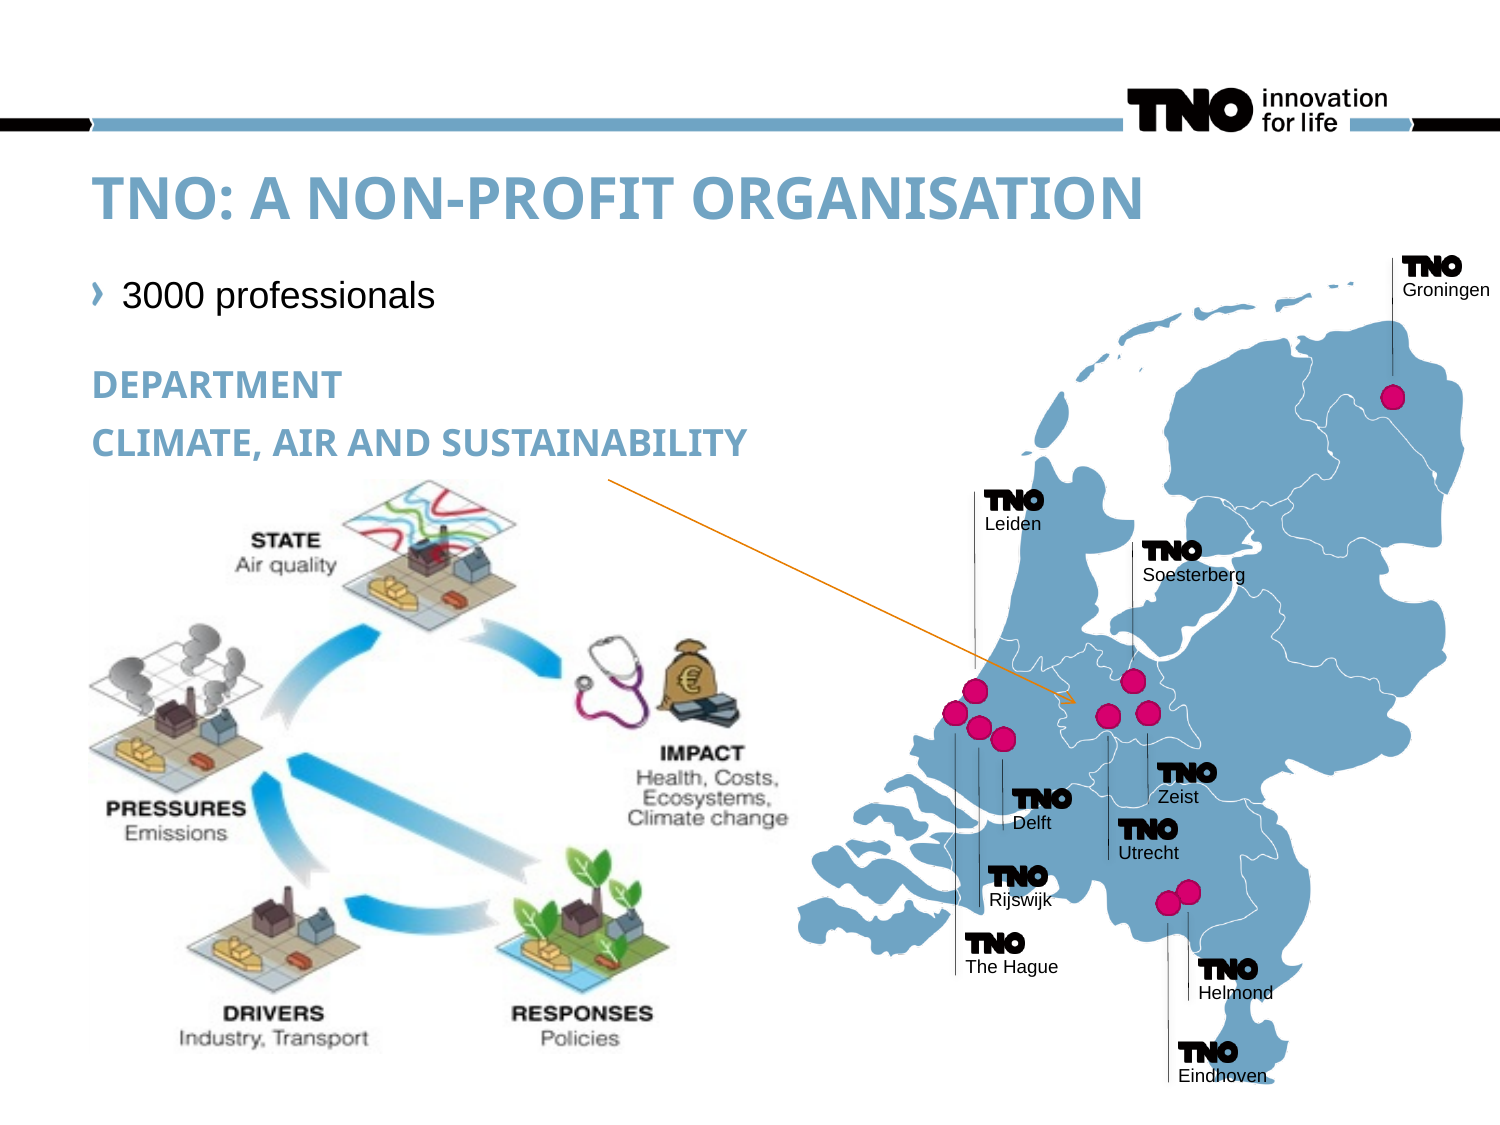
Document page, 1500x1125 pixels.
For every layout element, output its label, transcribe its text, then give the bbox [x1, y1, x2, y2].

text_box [607, 479, 1077, 704]
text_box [796, 255, 1500, 1095]
list 3000 professionals [91, 257, 793, 338]
title TNO: a NON-profit Organisation department Climate, air and sustainability [91, 172, 1413, 257]
picture [0, 0, 1500, 1125]
